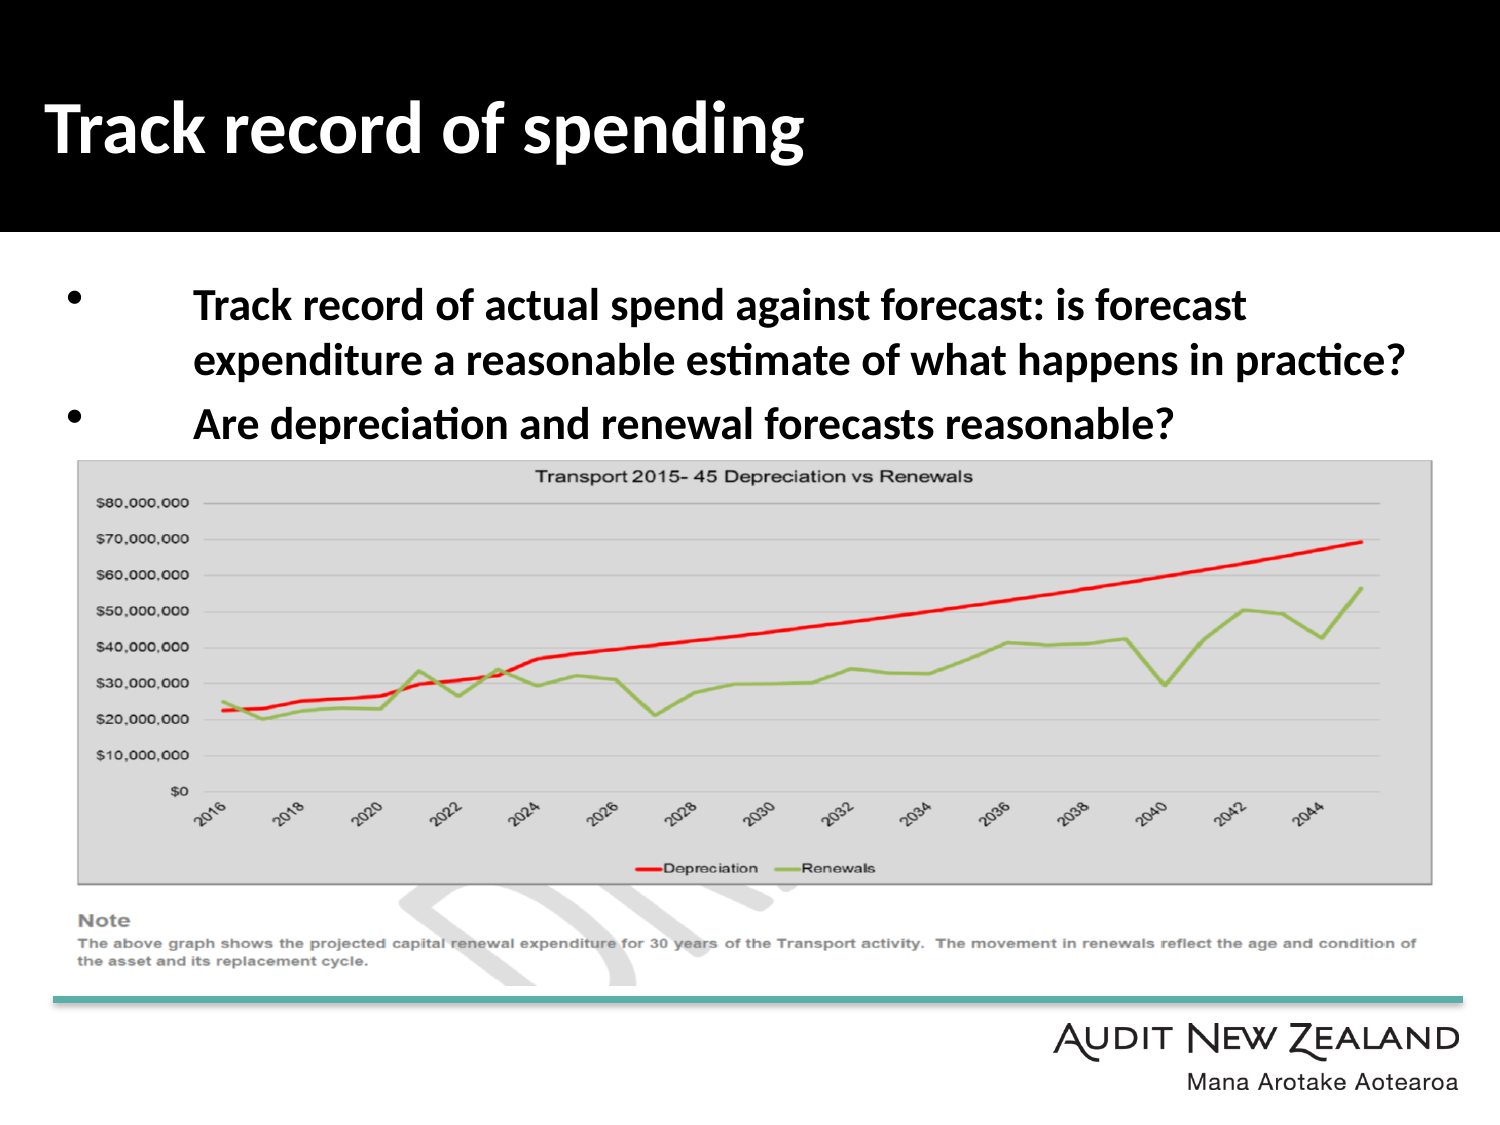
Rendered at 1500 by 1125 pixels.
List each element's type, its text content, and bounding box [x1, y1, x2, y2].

picture [52, 444, 1460, 986]
picture [1053, 1023, 1459, 1090]
title Track record of spending [29, 54, 1500, 193]
list Track record of actual spend against forecast: is forecast expenditure a reasonable estimate of what happens in practice? Are depreciation and renewal forecasts reasonable? [52, 266, 1460, 443]
